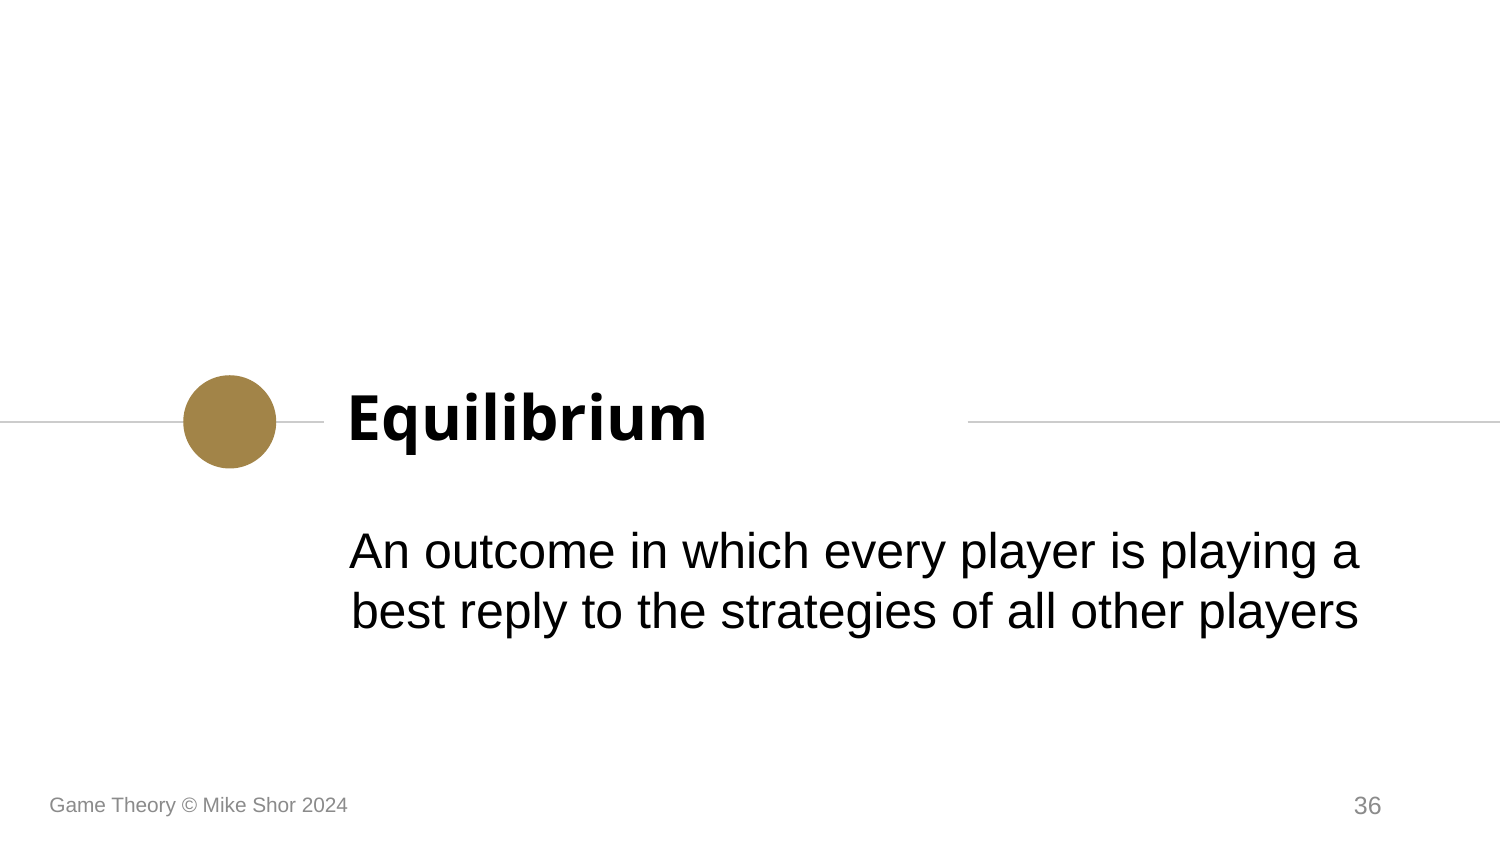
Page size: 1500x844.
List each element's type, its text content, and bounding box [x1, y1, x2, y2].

text_box An outcome in which every player is playing a best reply to the strategies of all other players [334, 464, 1403, 694]
title Equilibrium [331, 277, 954, 468]
slide_number 36 [1059, 782, 1397, 828]
footer Game Theory © Mike Shor 2024 [34, 782, 541, 828]
